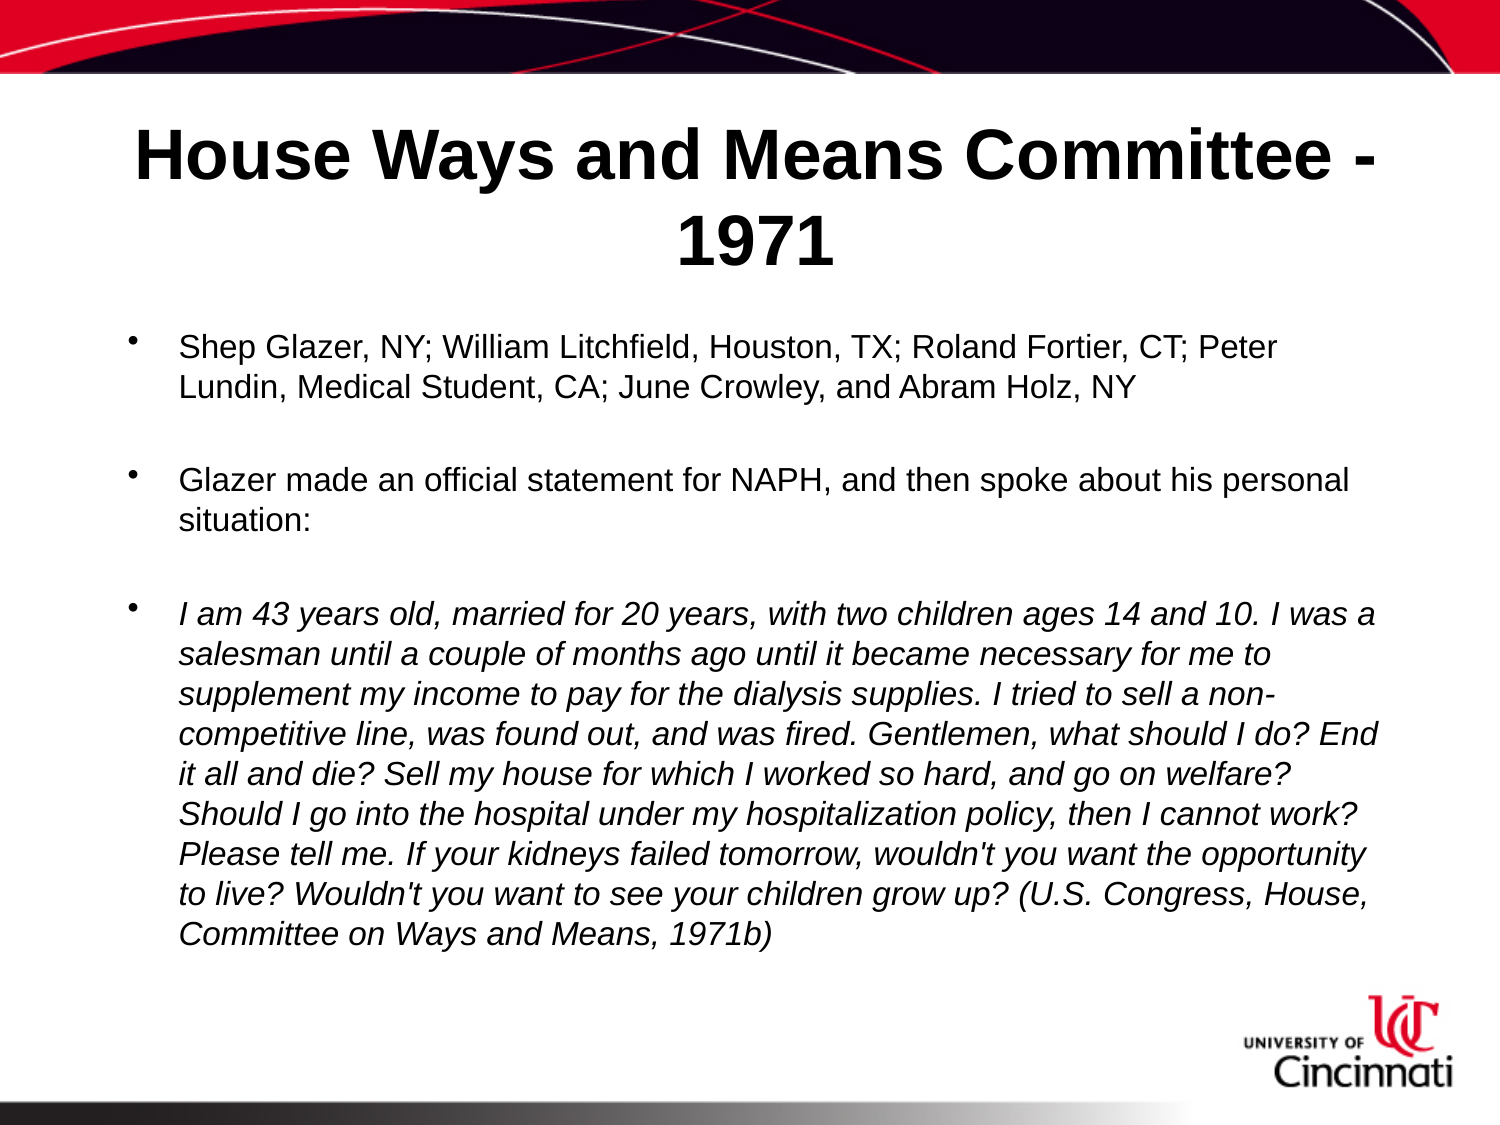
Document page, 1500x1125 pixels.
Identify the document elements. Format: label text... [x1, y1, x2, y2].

title House Ways and Means Committee - 1971 [112, 99, 1400, 288]
picture [0, 0, 1500, 74]
picture [0, 986, 1500, 1125]
list Shep Glazer, NY; William Litchfield, Houston, TX; Roland Fortier, CT; Peter Lundin, Medical Student, CA; June Crowley, and Abram Holz, NY Glazer made an official statement for NAPH, and then spoke about his personal situation: I am 43 years old, married for 20 years, with two children ages 14 and 10. I was a salesman until a couple of months ago until it became necessary for me to supplement my income to pay for the dialysis supplies. I tried to sell a non-competitive line, was found out, and was fired. Gentlemen, what should I do? End it all and die? Sell my house for which I worked so hard, and go on welfare? Should I go into the hospital under my hospitalization policy, then I cannot work? Please tell me. If your kidneys failed tomorrow, wouldn't you want the opportunity to live? Wouldn't you want to see your children grow up? (U.S. Congress, House, Committee on Ways and Means, 1971b) [112, 317, 1400, 963]
